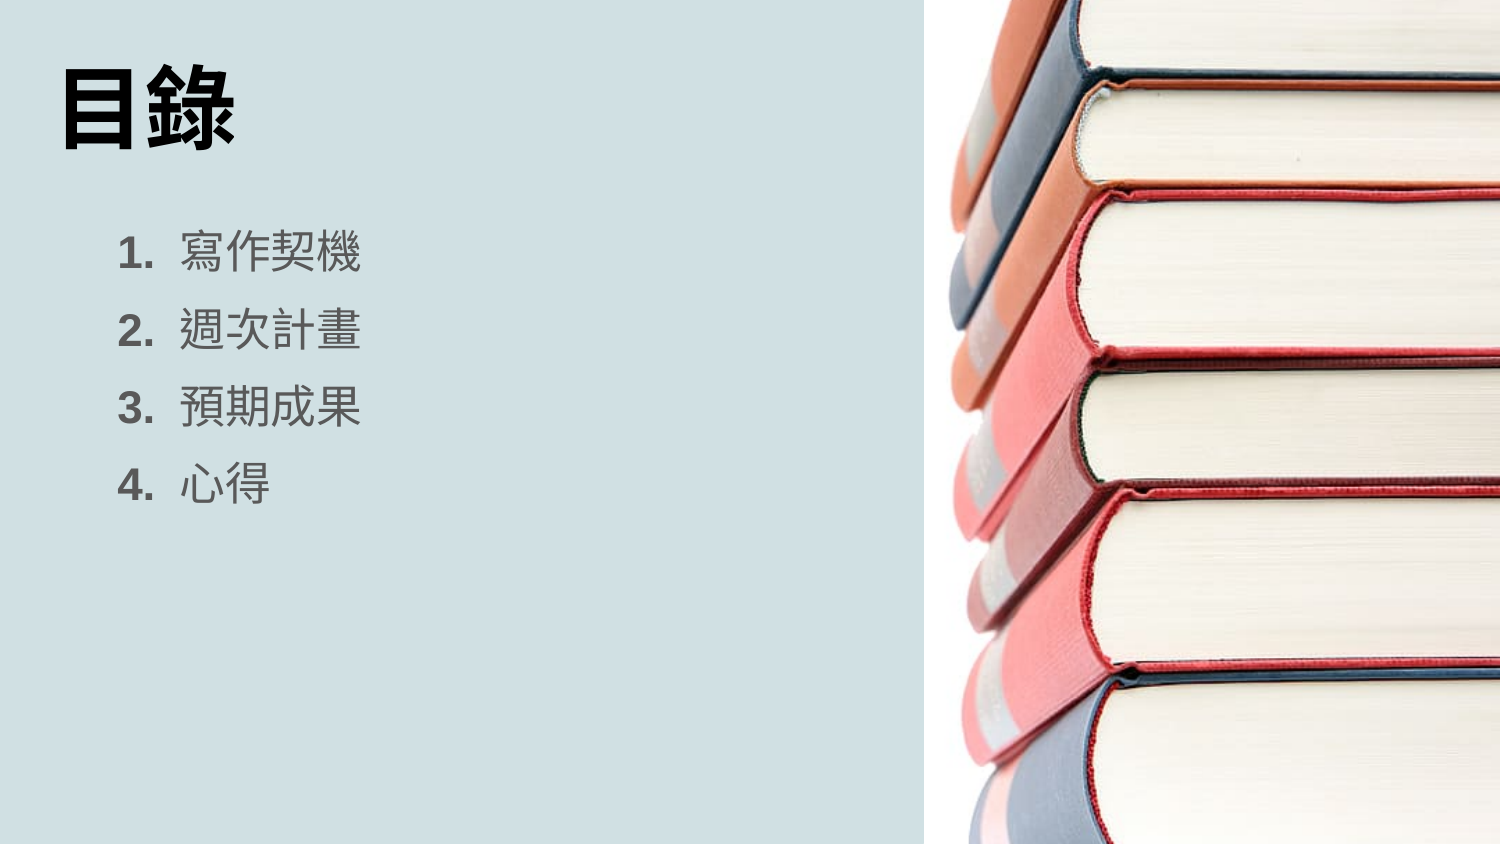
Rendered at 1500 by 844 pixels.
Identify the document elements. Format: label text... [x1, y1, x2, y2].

title 目錄 [38, 35, 229, 130]
picture [234, 0, 1500, 844]
list 1. 寫作契機 2. 週次計畫 3. 預期成果 4. 心得 [102, 212, 229, 773]
